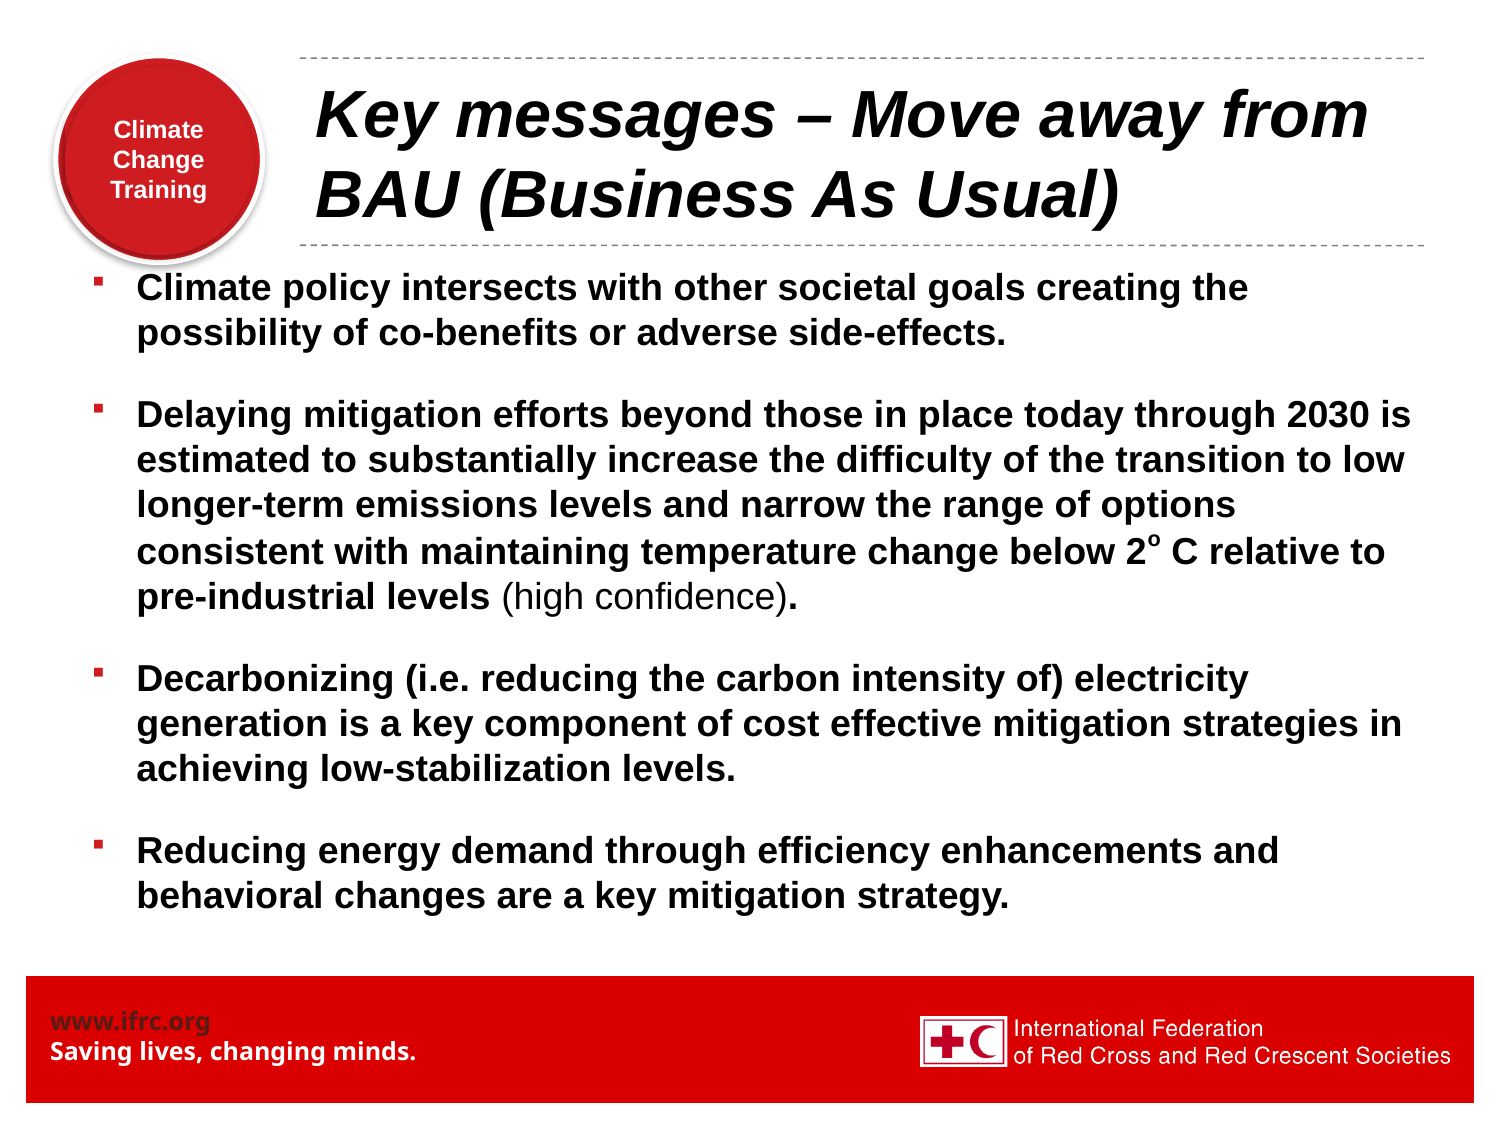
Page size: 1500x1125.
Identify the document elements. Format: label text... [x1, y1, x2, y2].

list Climate policy intersects with other societal goals creating the possibility of co-benefits or adverse side-effects. Delaying mitigation efforts beyond those in place today through 2030 is estimated to substantially increase the difficulty of the transition to low longer-term emissions levels and narrow the range of options consistent with maintaining temperature change below 2o C relative to pre-industrial levels (high confidence). Decarbonizing (i.e. reducing the carbon intensity of) electricity generation is a key component of cost effective mitigation strategies in achieving low-stabilization levels. Reducing energy demand through efficiency enhancements and behavioral changes are a key mitigation strategy. [76, 255, 1447, 963]
title Key messages – Move away from BAU (Business As Usual) [300, 57, 1425, 246]
picture [920, 1016, 1450, 1067]
